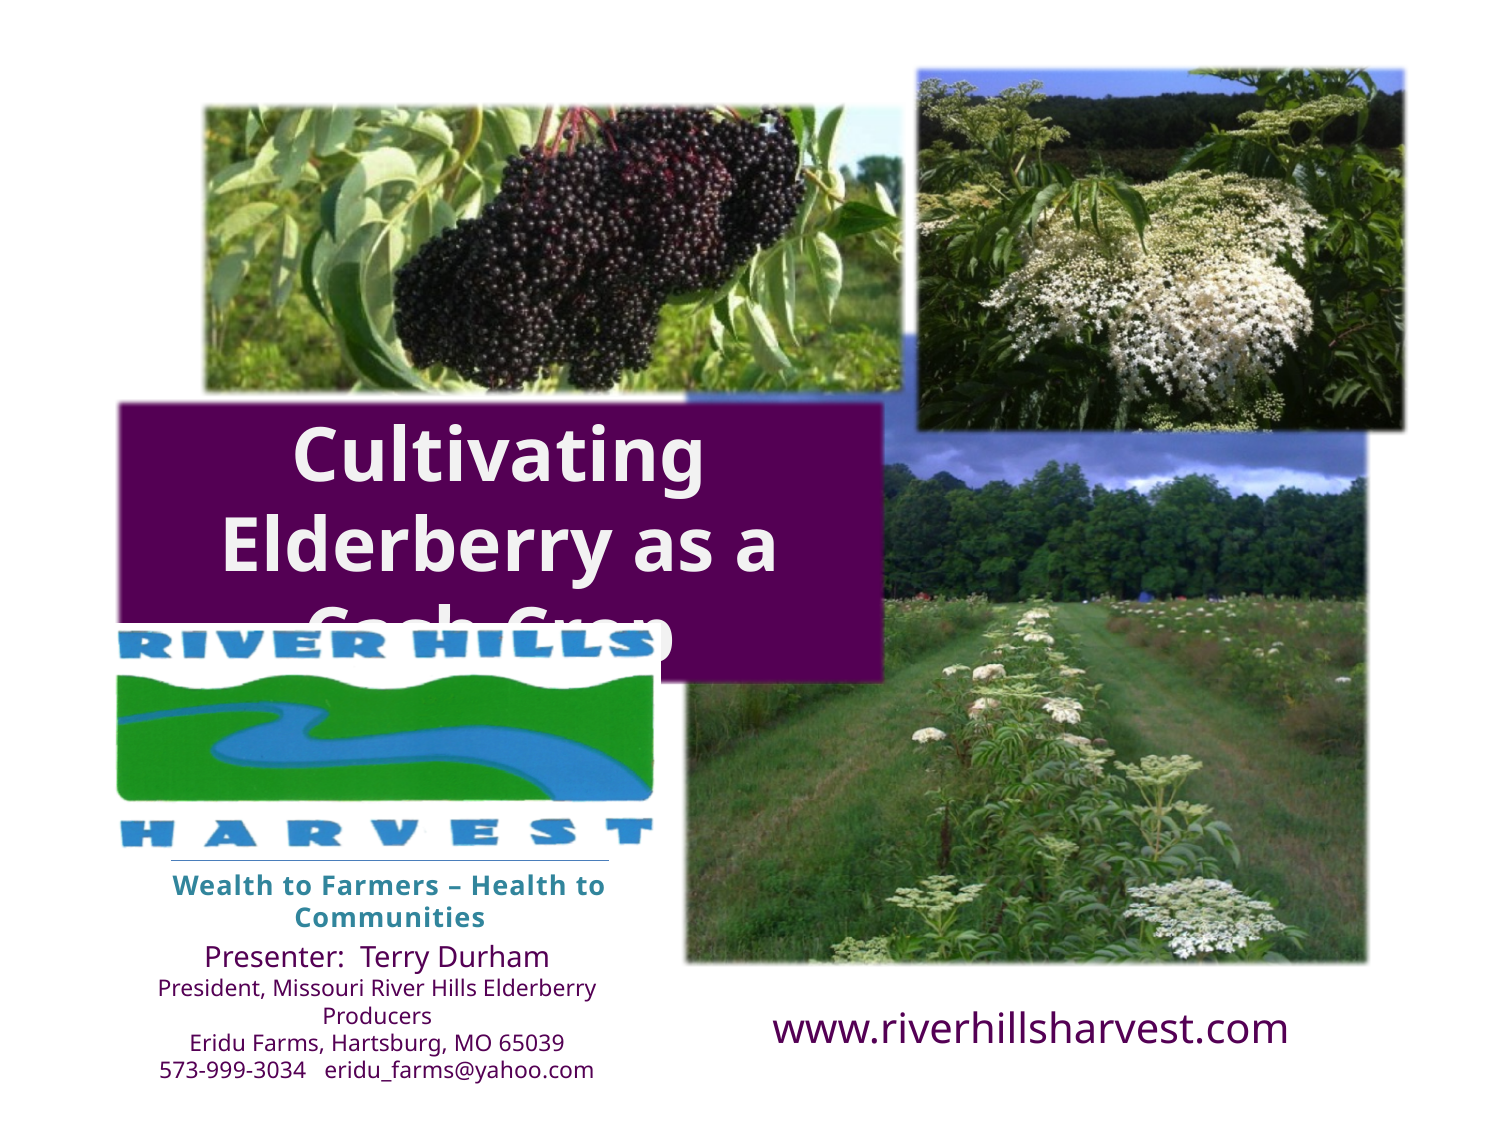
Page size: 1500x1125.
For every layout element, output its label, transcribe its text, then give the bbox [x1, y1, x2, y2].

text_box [79, 622, 700, 909]
picture [199, 64, 1409, 967]
text_box Presenter: Terry Durham President, Missouri River Hills Elderberry Producers Eridu Farms, Hartsburg, MO 65039 573-999-3034 eridu_farms@yahoo.com [108, 931, 646, 1091]
text_box Cultivating Elderberry as a Cash Crop [123, 407, 676, 621]
text_box www.riverhillsharvest.com [750, 994, 1313, 1060]
